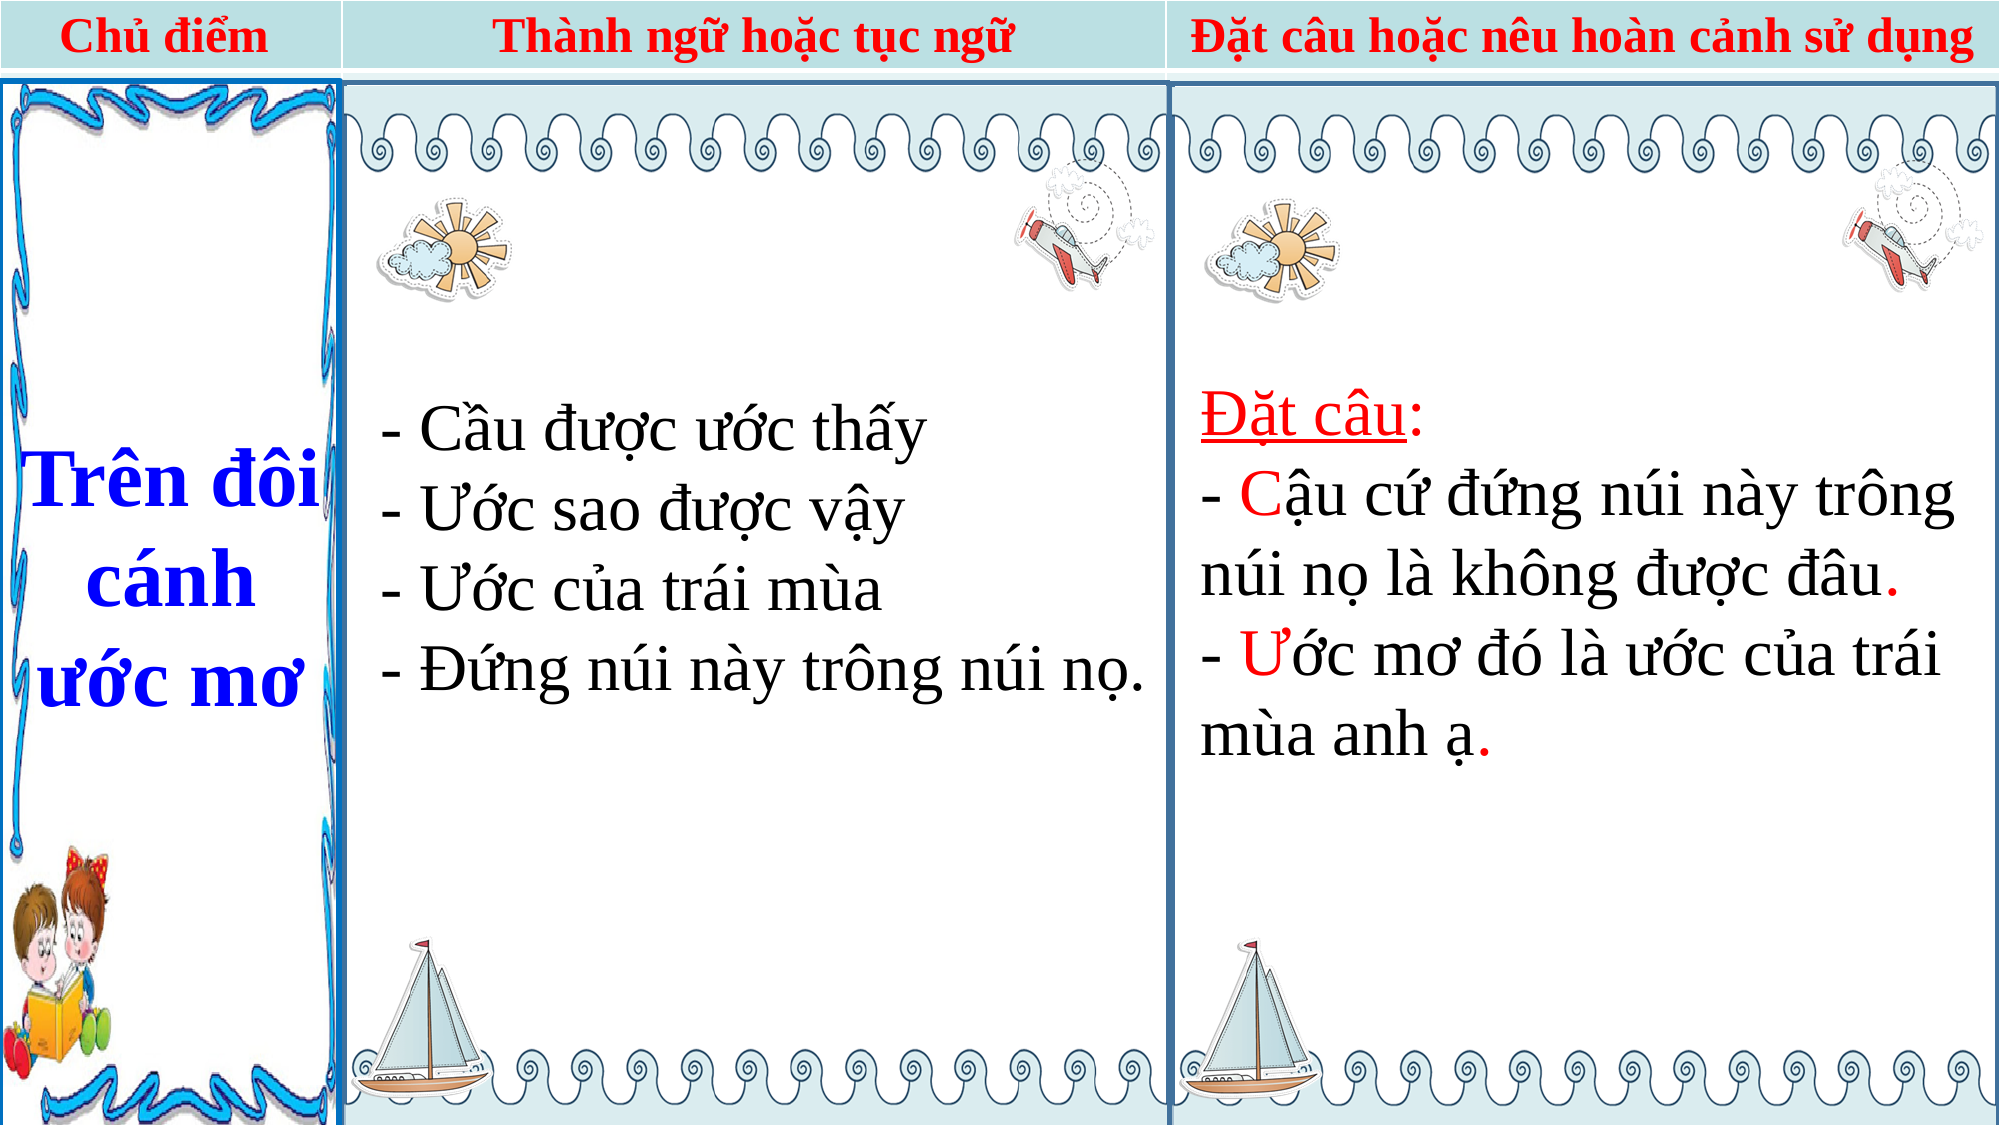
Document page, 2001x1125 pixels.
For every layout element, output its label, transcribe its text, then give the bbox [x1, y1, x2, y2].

table_header Đặt câu hoặc nêu hoàn cảnh sử dụng [1167, 1, 1999, 68]
table_cell [343, 73, 1165, 80]
table_cell [1167, 73, 1999, 81]
table_cell [1, 73, 341, 78]
table_header Thành ngữ hoặc tục ngữ [343, 1, 1165, 68]
picture [2, 80, 1999, 1125]
table_header Chủ điểm [1, 1, 341, 68]
